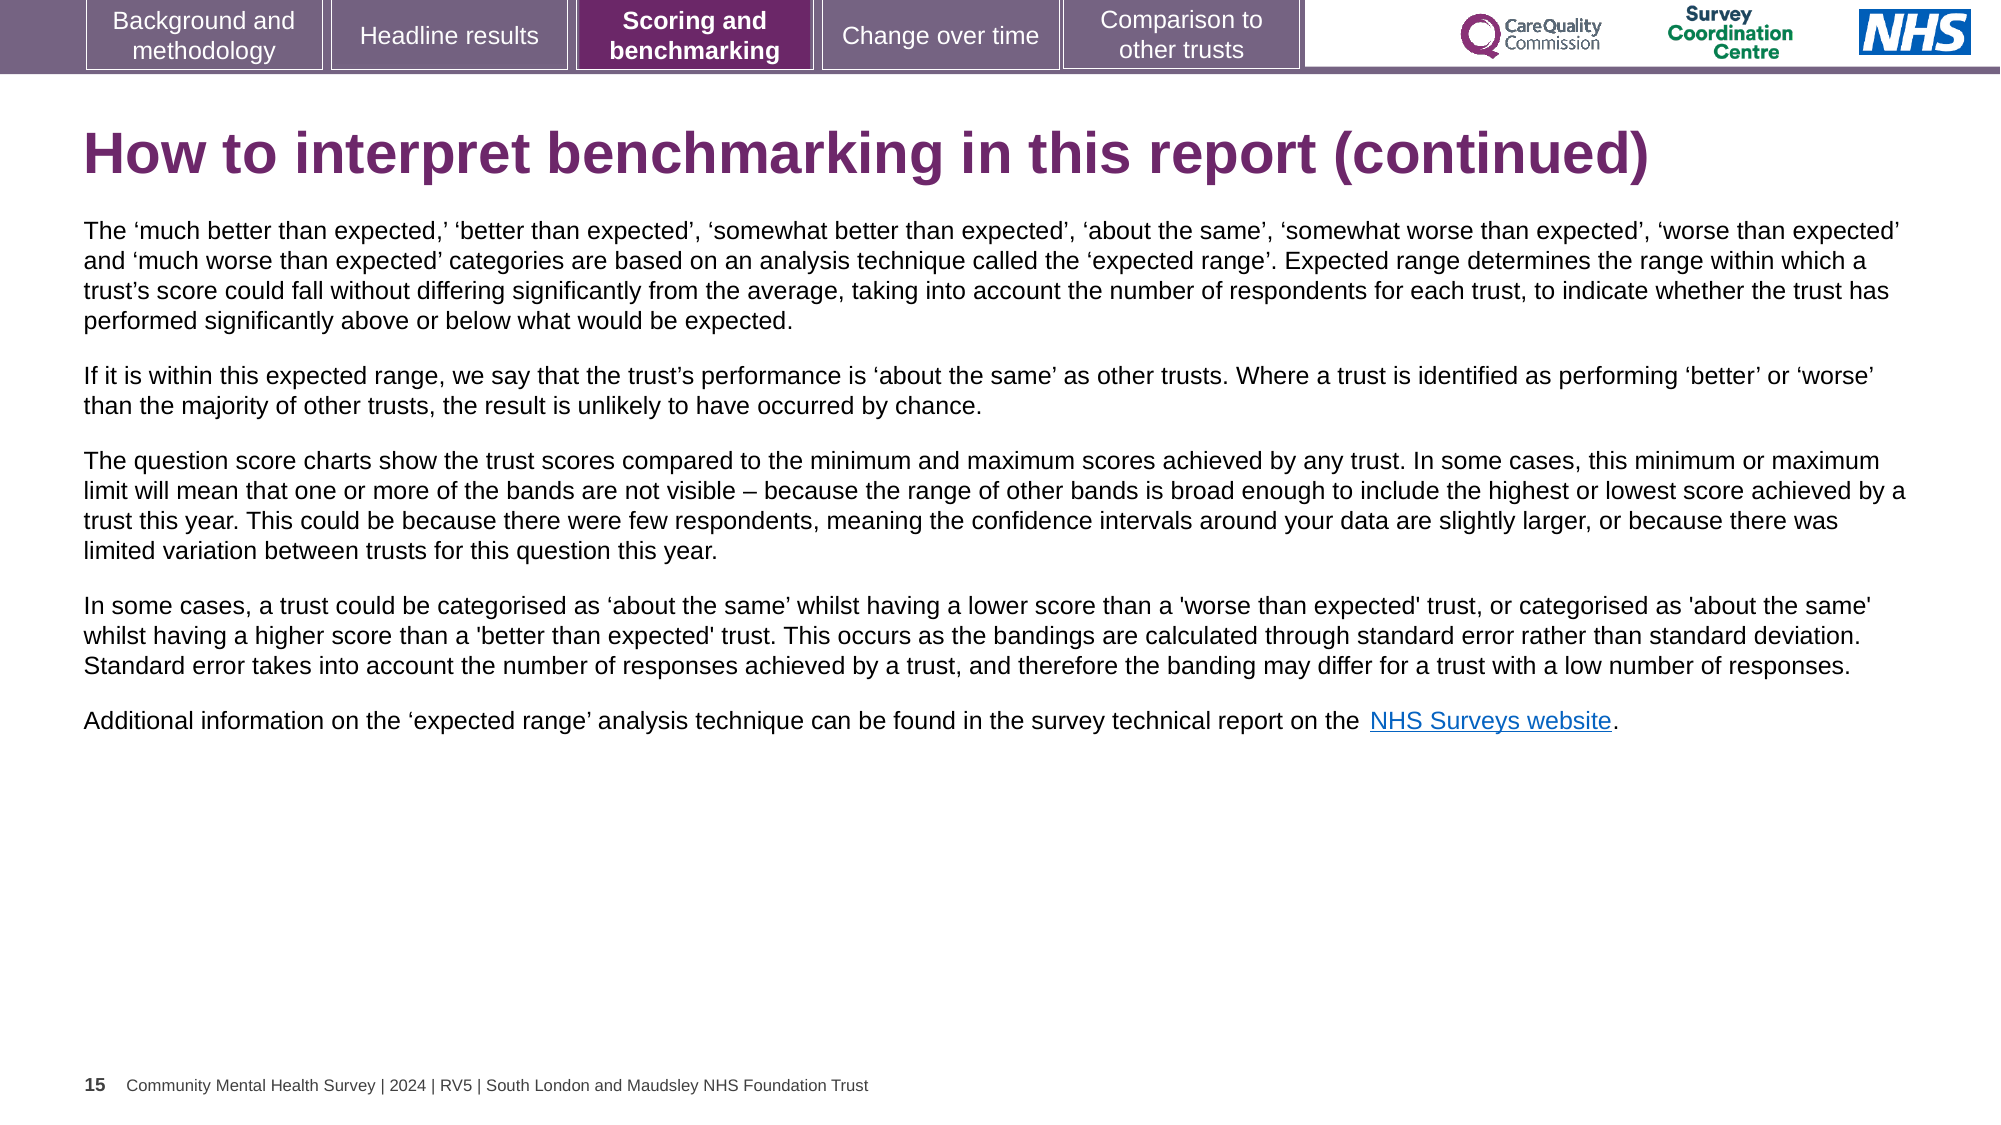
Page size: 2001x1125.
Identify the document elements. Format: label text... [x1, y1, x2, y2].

picture [1460, 13, 1602, 59]
title How to interpret benchmarking in this report (continued) [68, 100, 1942, 209]
text_box The ‘much better than expected,’ ‘better than expected’, ‘somewhat better than expected’, ‘about the same’, ‘somewhat worse than expected’, ‘worse than expected’ and ‘much worse than expected’ categories are based on an analysis technique called the ‘expected range’. Expected range determines the range within which a trust’s score could fall without differing significantly from the average, taking into account the number of respondents for each trust, to indicate whether the trust has performed significantly above or below what would be expected. If it is within this expected range, we say that the trust’s performance is ‘about the same’ as other trusts. Where a trust is identified as performing ‘better’ or ‘worse’ than the majority of other trusts, the result is unlikely to have occurred by chance. The question score charts show the trust scores compared to the minimum and maximum scores achieved by any trust. In some cases, this minimum or maximum limit will mean that one or more of the bands are not visible – because the range of other bands is broad enough to include the highest or lowest score achieved by a trust this year. This could be because there were few respondents, meaning the confidence intervals around your data are slightly larger, or because there was limited variation between trusts for this question this year. In some cases, a trust could be categorised as ‘about the same’ whilst having a lower score than a 'worse than expected' trust, or categorised as 'about the same' whilst having a higher score than a 'better than expected' trust. This occurs as the bandings are calculated through standard error rather than standard deviation. Standard error takes into account the number of responses achieved by a trust, and therefore the banding may differ for a trust with a low number of responses. Additional information on the ‘expected range’ analysis technique can be found in the survey technical report on the NHS Surveys website. [68, 207, 1928, 742]
text_box 15 [84, 1065, 122, 1125]
picture [1666, 3, 1794, 61]
picture [1859, 9, 1971, 55]
